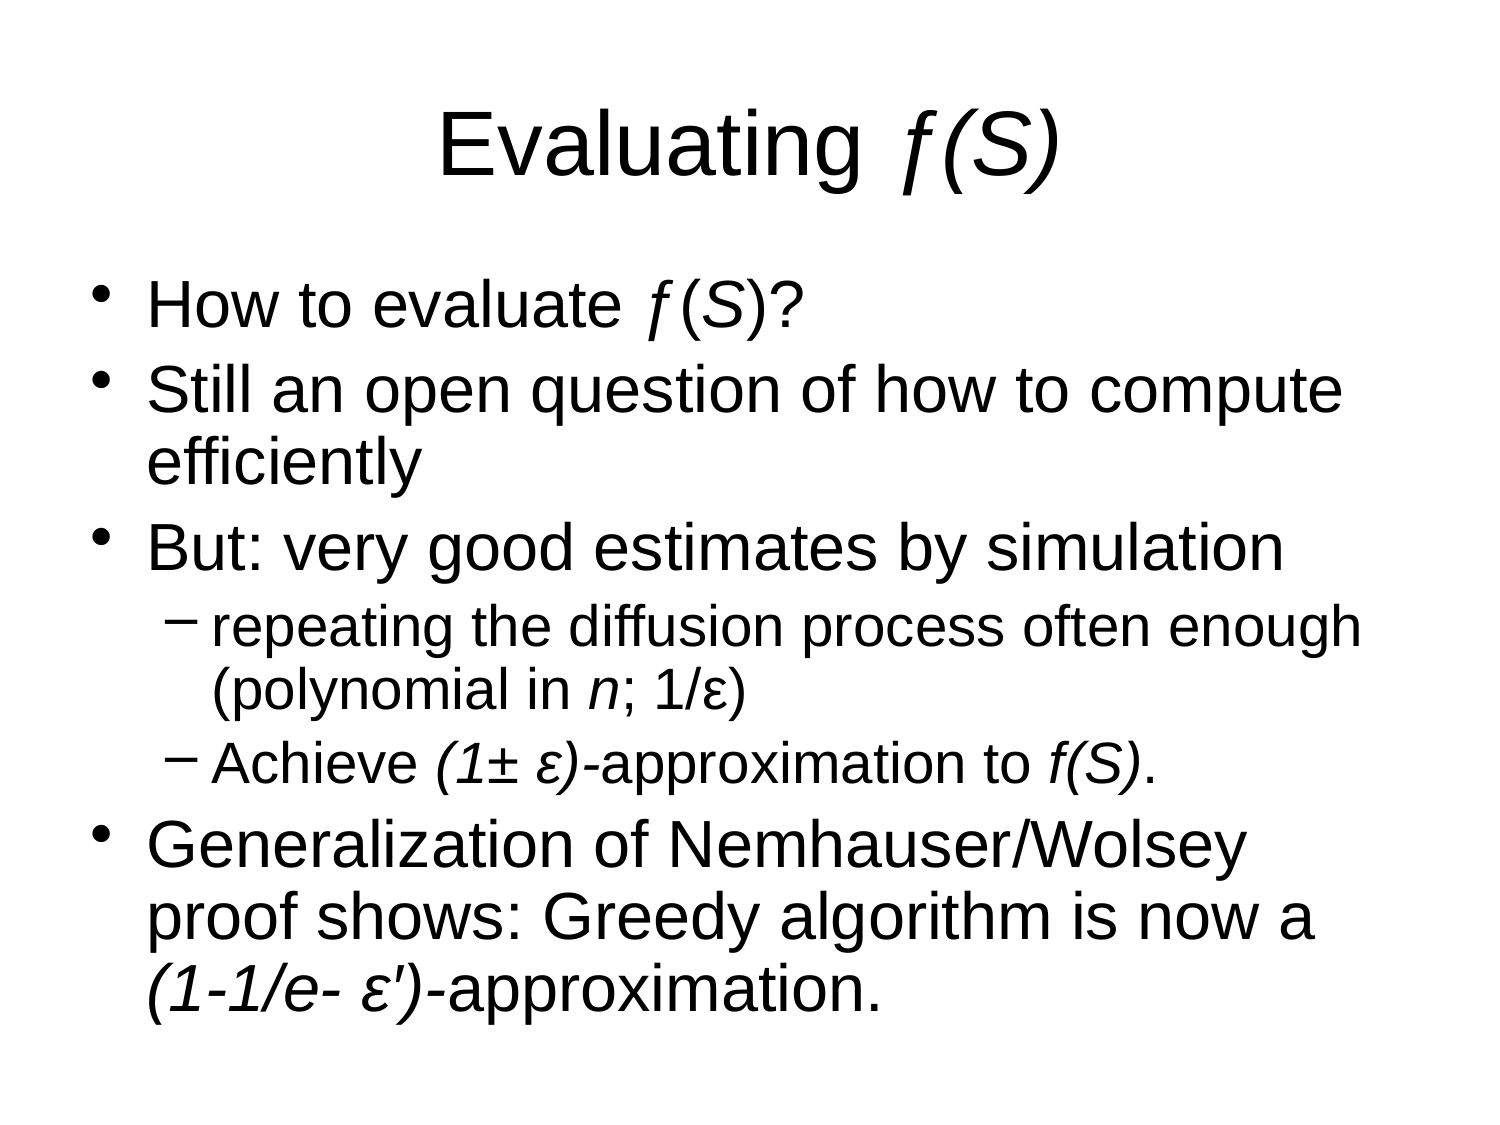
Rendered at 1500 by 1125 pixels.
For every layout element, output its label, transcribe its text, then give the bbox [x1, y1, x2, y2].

list How to evaluate ƒ(S)? Still an open question of how to compute efficiently But: very good estimates by simulation repeating the diffusion process often enough (polynomial in n; 1/ε) Achieve (1± ε)-approximation to f(S). Generalization of Nemhauser/Wolsey proof shows: Greedy algorithm is now a (1-1/e- ε′)-approximation. [74, 262, 1426, 1006]
title Evaluating ƒ(S) [74, 44, 1426, 233]
